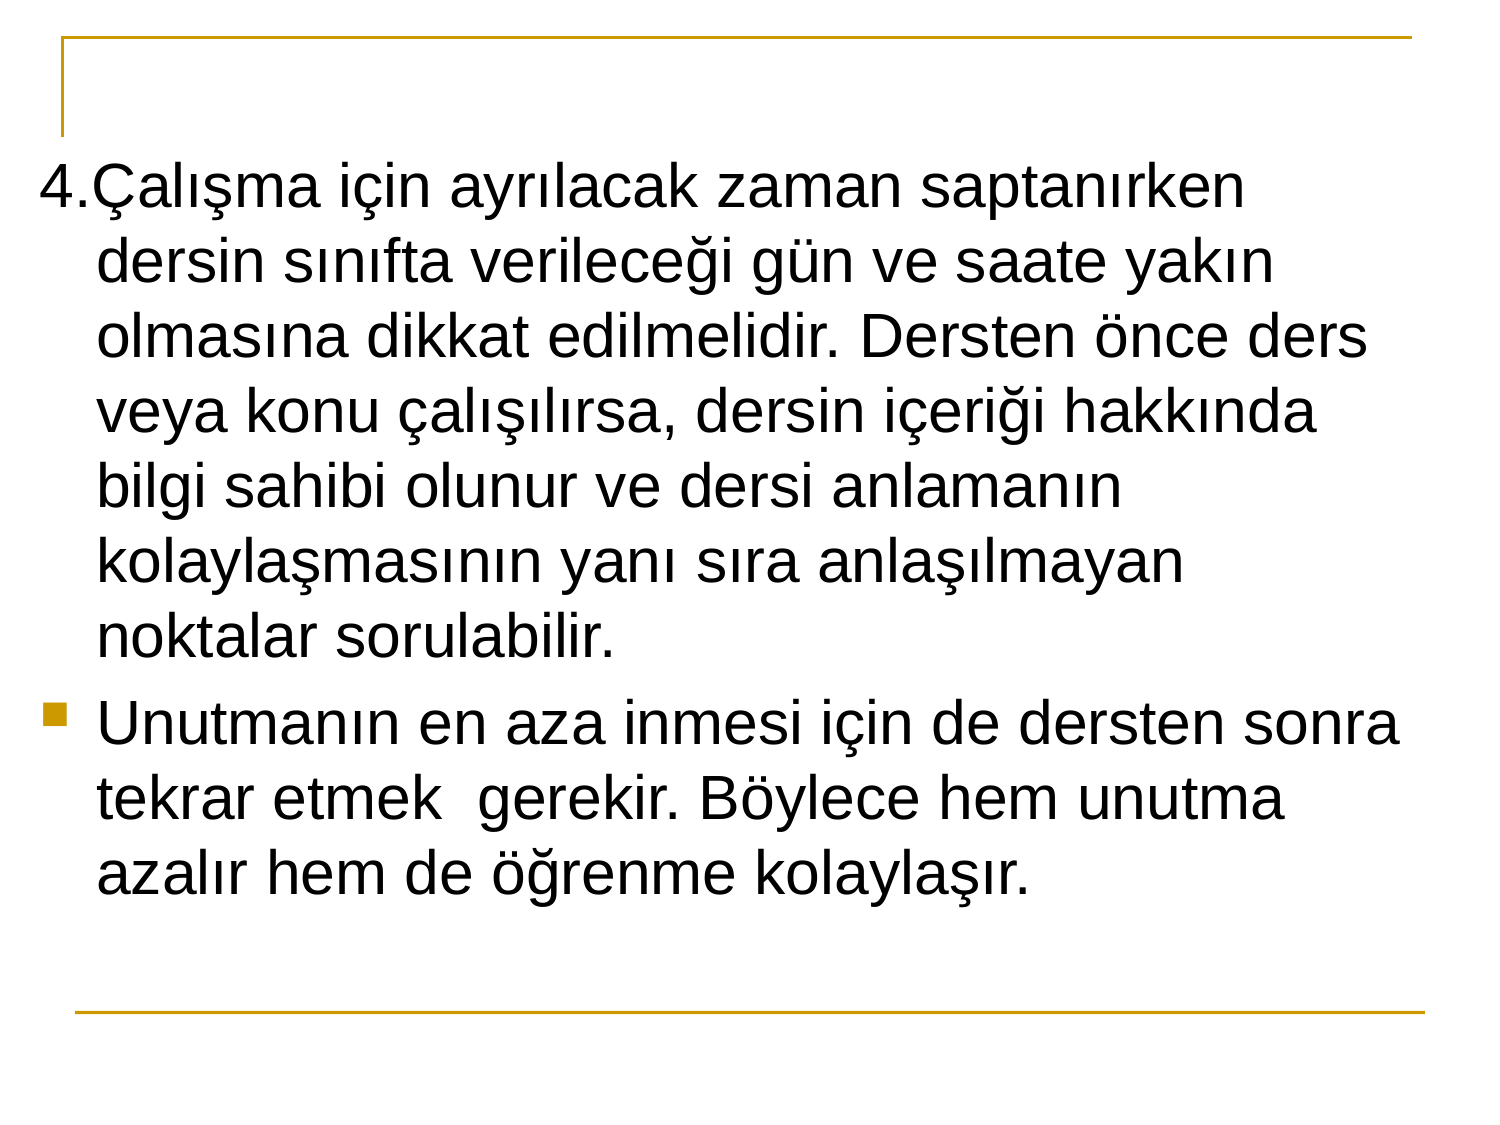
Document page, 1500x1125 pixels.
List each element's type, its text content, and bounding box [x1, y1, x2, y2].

list 4.Çalışma için ayrılacak zaman saptanırken dersin sınıfta verileceği gün ve saate yakın olmasına dikkat edilmelidir. Dersten önce ders veya konu çalışılırsa, dersin içeriği hakkında bilgi sahibi olunur ve dersi anlamanın kolaylaşmasının yanı sıra anlaşılmayan noktalar sorulabilir. Unutmanın en aza inmesi için de dersten sonra tekrar etmek gerekir. Böylece hem unutma azalır hem de öğrenme kolaylaşır. [24, 137, 1438, 963]
